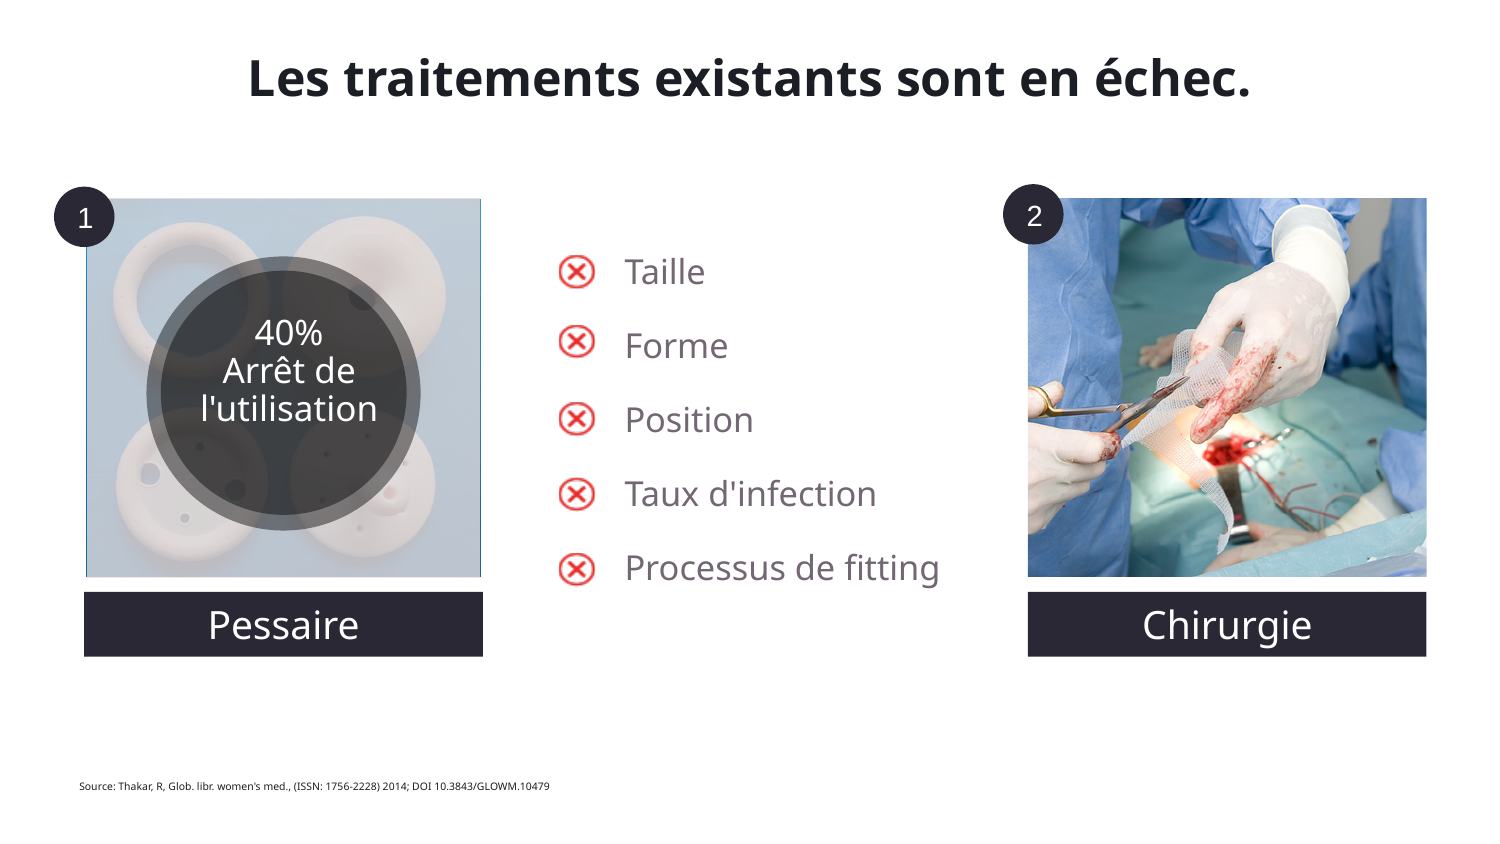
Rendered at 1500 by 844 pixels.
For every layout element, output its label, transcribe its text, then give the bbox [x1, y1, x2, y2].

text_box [146, 256, 421, 531]
text_box 1 [51, 184, 110, 249]
text_box Chirurgie [1027, 591, 1427, 657]
picture [1027, 197, 1427, 577]
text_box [558, 253, 1032, 590]
picture [558, 552, 596, 587]
text_box Pessaire [84, 591, 483, 657]
text_box 2 [1000, 182, 1060, 245]
text_box Les traitements existants sont en échec. [111, 39, 1389, 225]
picture [86, 198, 481, 577]
text_box Source: Thakar, R, Glob. libr. women's med., (ISSN: 1756-2228) 2014; DOI 10.3843/GLOWM.10479 [0, 763, 1065, 812]
